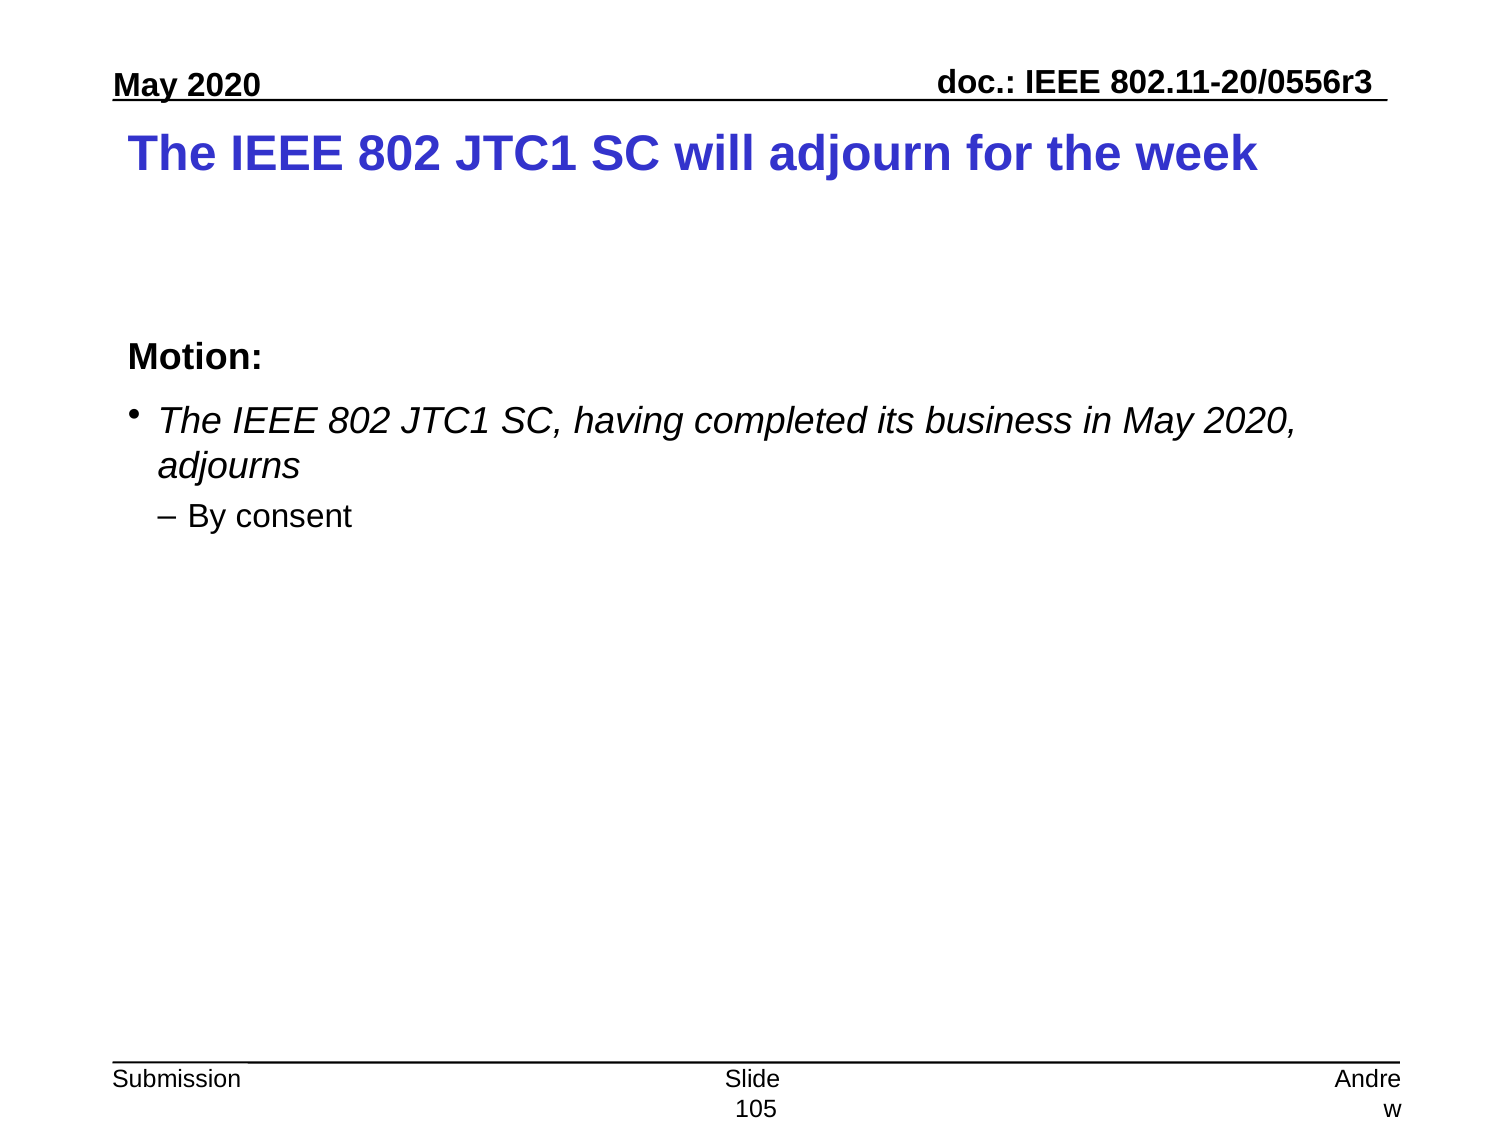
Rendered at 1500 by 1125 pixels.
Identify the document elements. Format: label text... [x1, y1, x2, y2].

footer Andrew Myles, Cisco [1320, 1061, 1402, 1093]
list Motion: The IEEE 802 JTC1 SC, having completed its business in May 2020, adjourns By consent [112, 324, 1388, 1000]
title The IEEE 802 JTC1 SC will adjourn for the week [112, 112, 1388, 288]
slide_number Slide 105 [709, 1061, 803, 1093]
